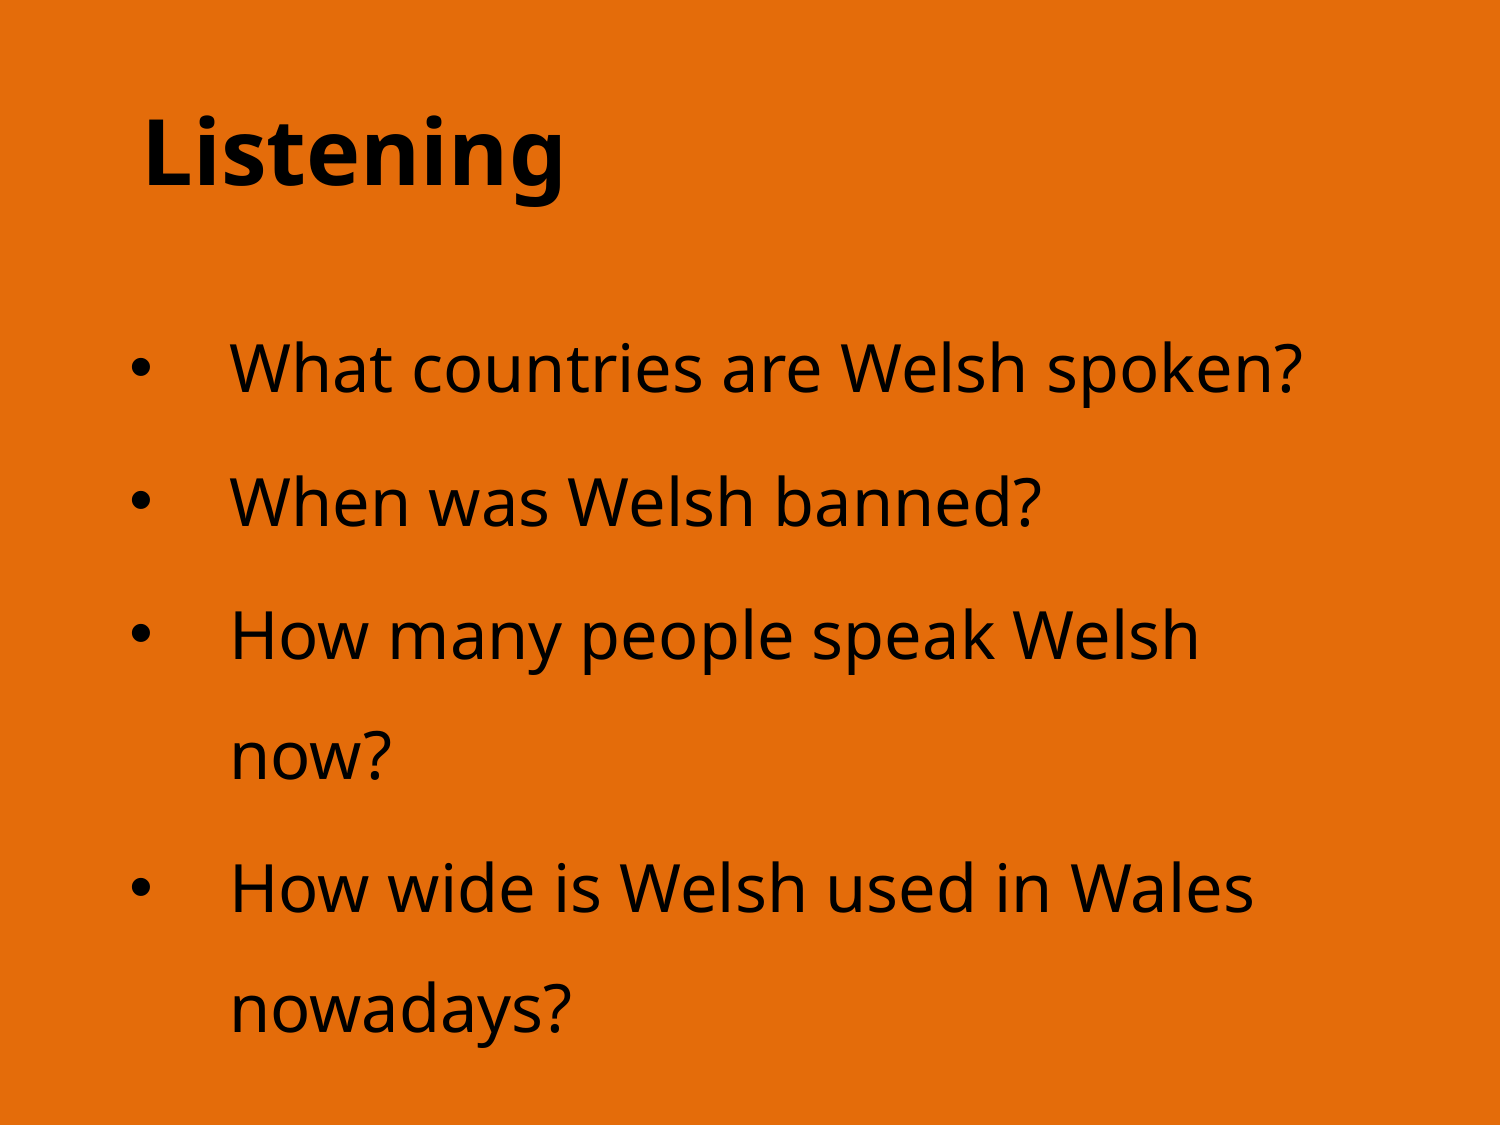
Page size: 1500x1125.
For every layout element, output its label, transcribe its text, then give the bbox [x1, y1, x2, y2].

list What countries are Welsh spoken? When was Welsh banned? How many people speak Welsh now? How wide is Welsh used in Wales nowadays? [114, 278, 1365, 1026]
title Listening [112, 54, 597, 243]
